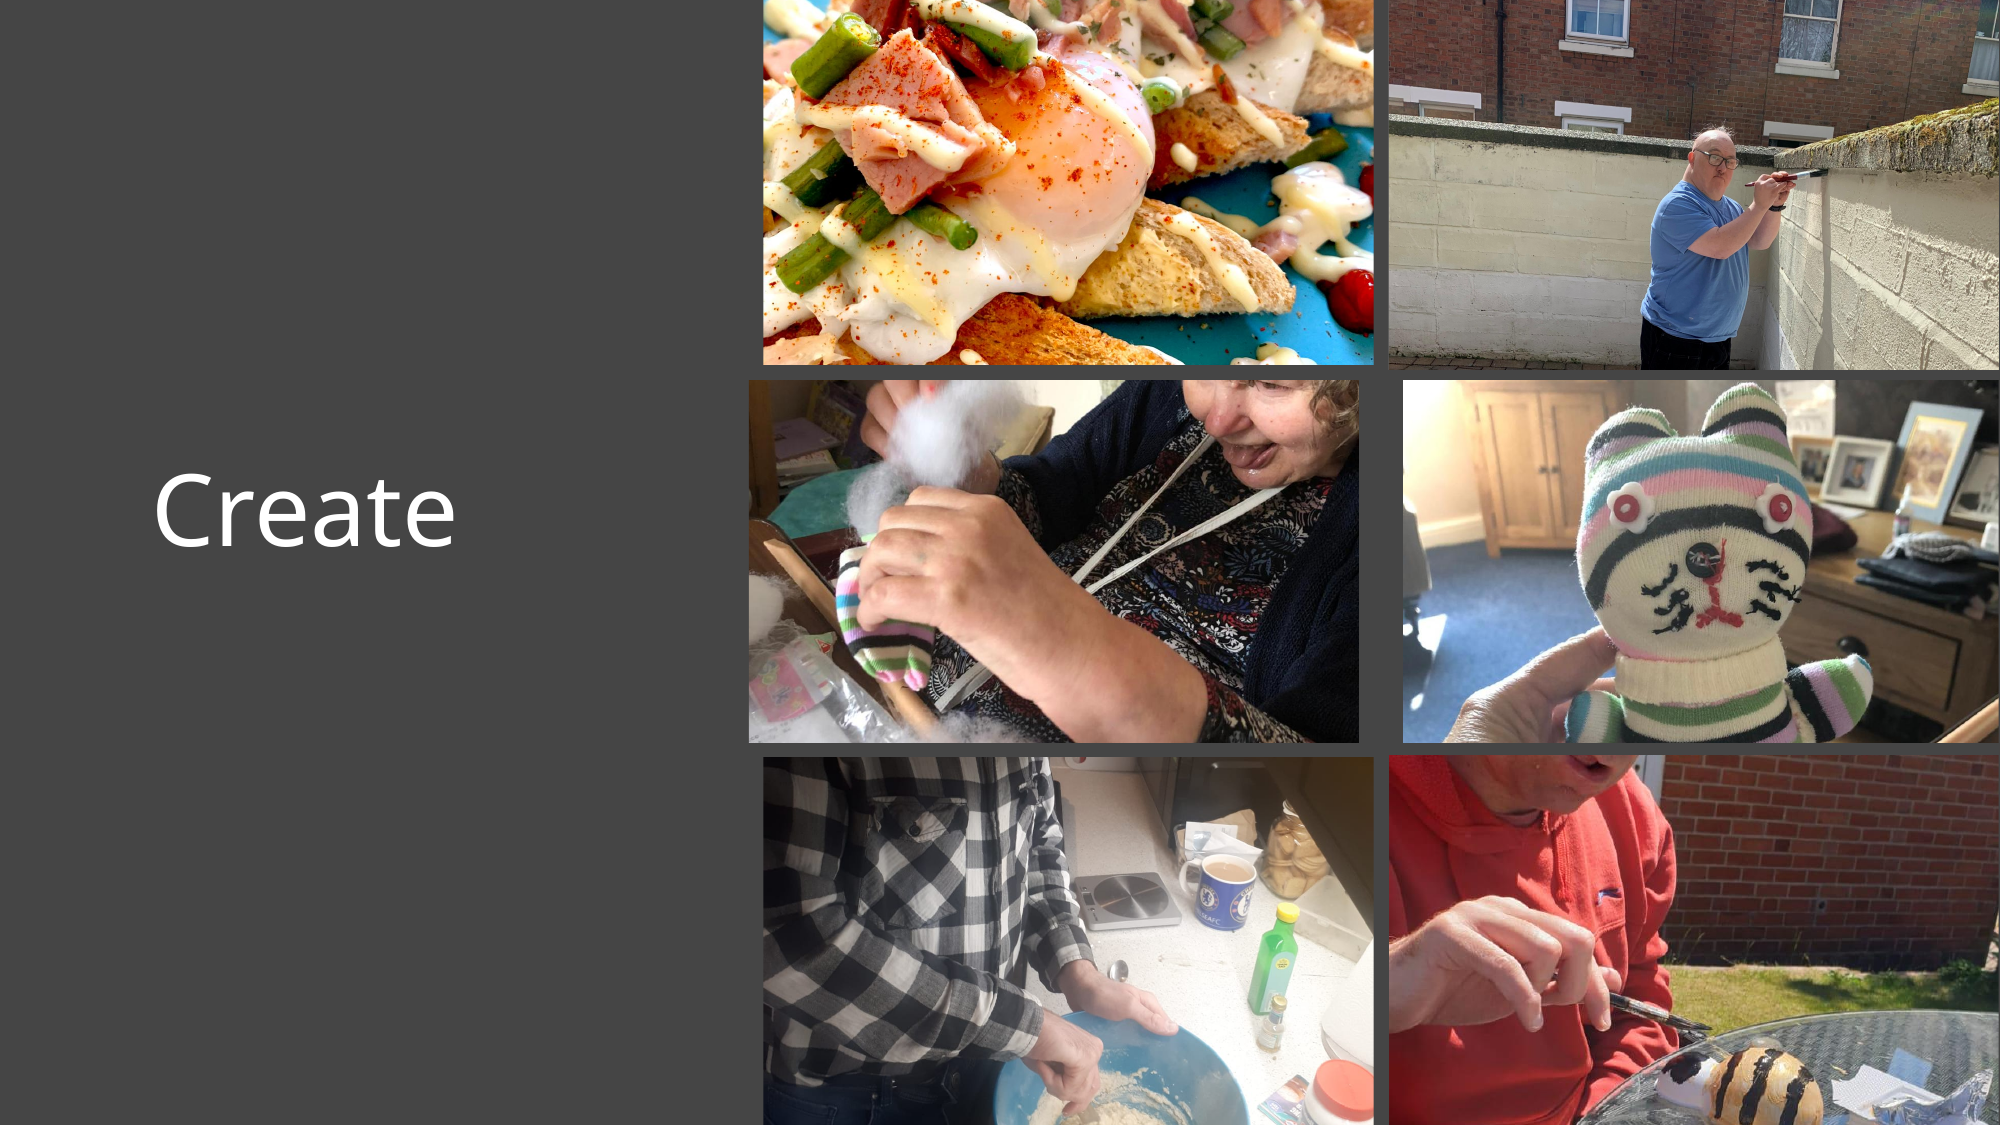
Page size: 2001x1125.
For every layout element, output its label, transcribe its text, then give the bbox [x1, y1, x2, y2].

picture [1388, 755, 1999, 1125]
title Create [136, 184, 662, 576]
picture [1388, 0, 1999, 743]
picture [748, 379, 1360, 743]
picture [763, 757, 1374, 1125]
picture [763, 0, 1374, 365]
